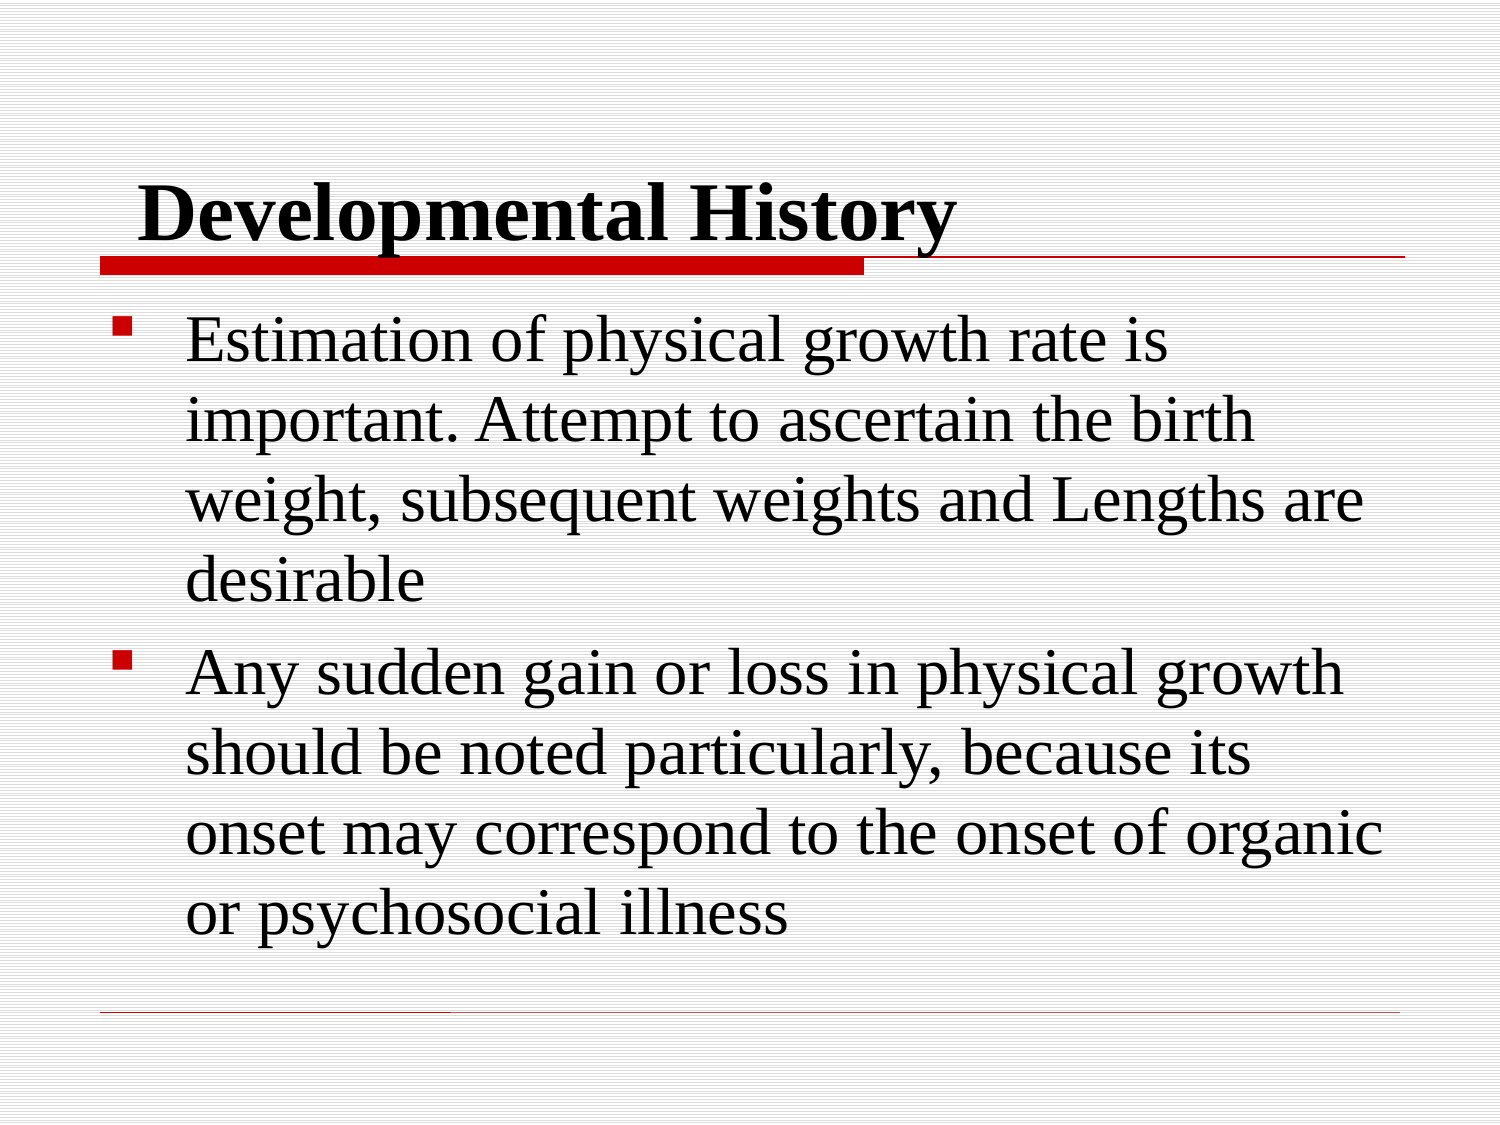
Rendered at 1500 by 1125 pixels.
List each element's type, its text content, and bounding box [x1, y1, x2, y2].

list Estimation of physical growth rate is important. Attempt to ascertain the birth weight, subsequent weights and Lengths are desirable Any sudden gain or loss in physical growth should be noted particularly, because its onset may correspond to the onset of organic or psychosocial illness [92, 287, 1426, 1038]
text_box Developmental History [122, 149, 975, 265]
